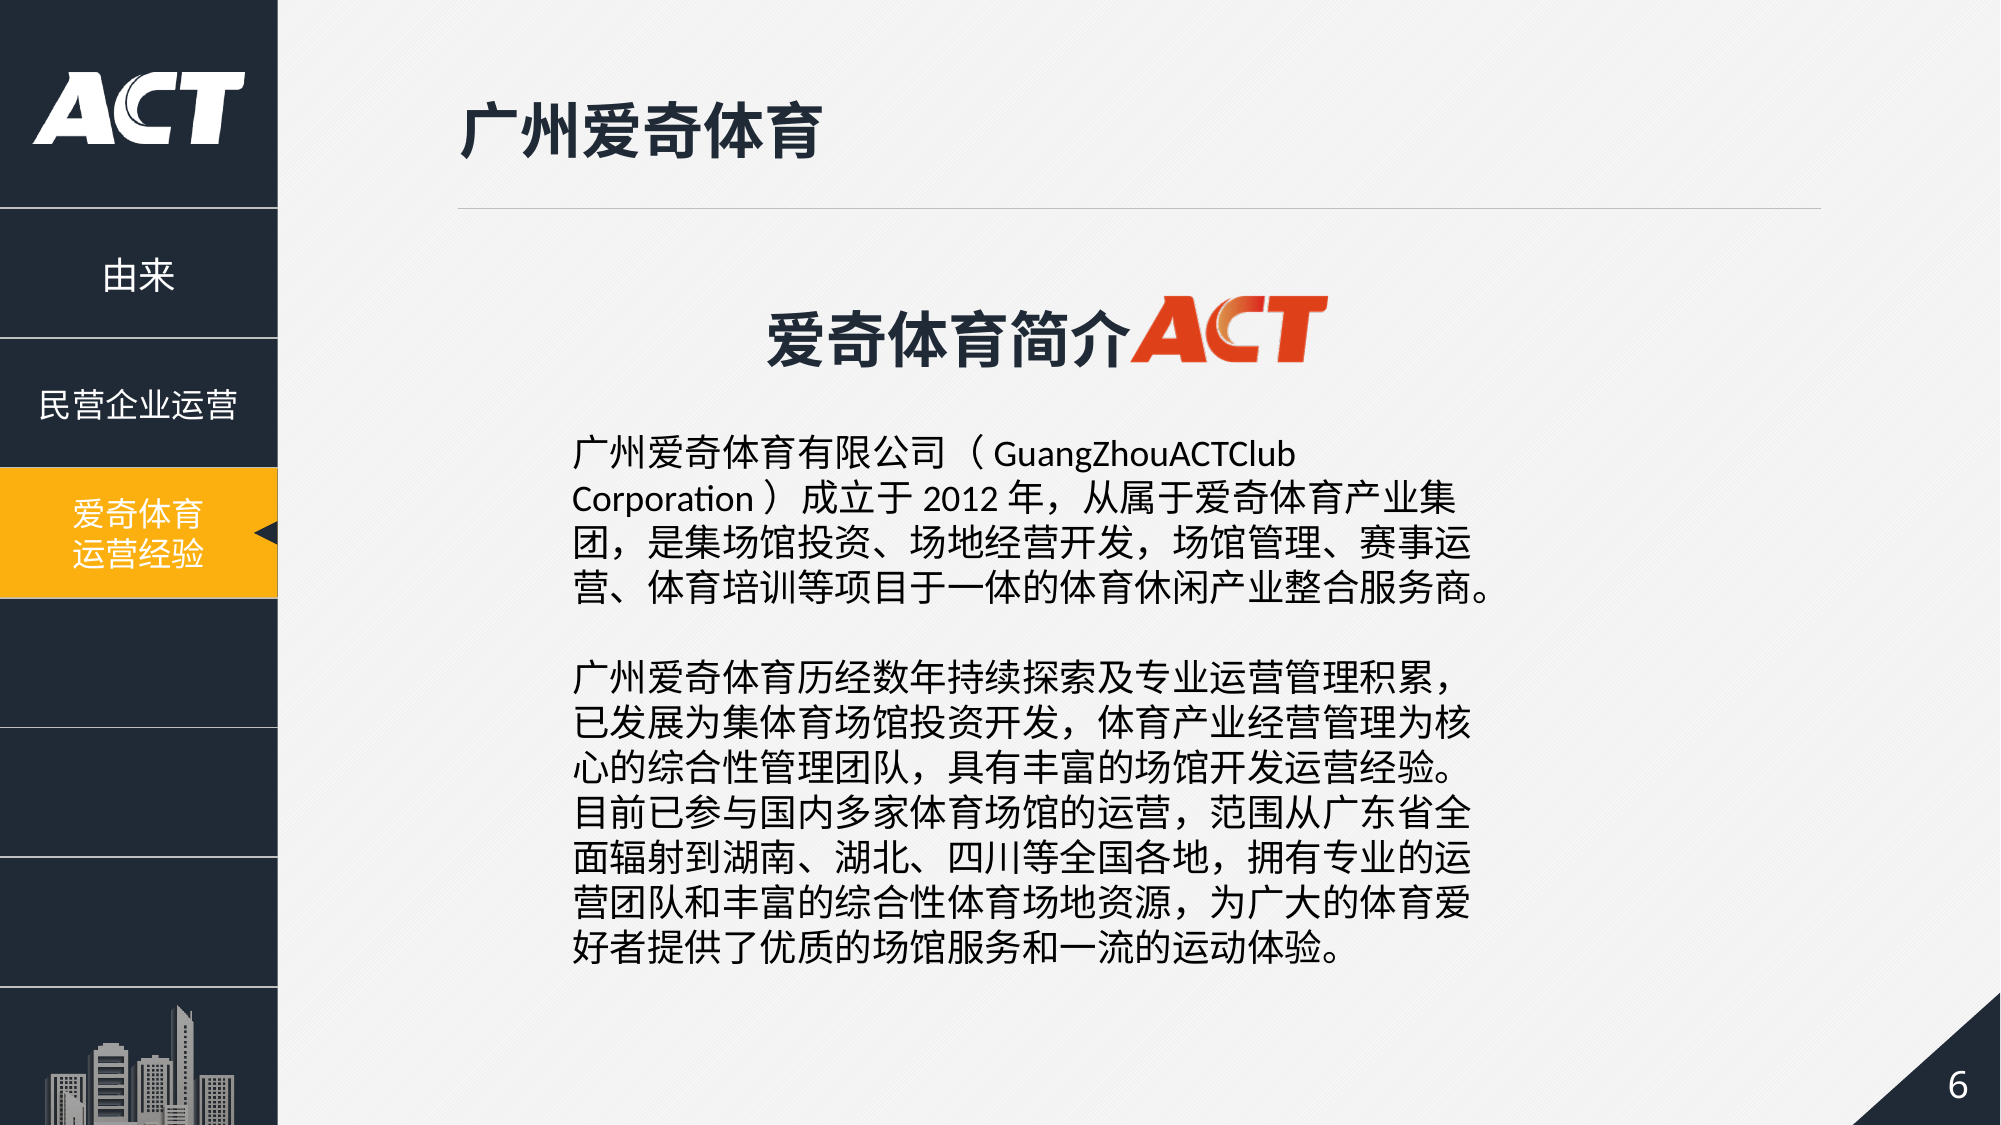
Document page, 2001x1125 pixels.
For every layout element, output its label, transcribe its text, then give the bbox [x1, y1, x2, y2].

text_box 爱奇体育简介 [750, 293, 1147, 382]
text_box 广州爱奇体育 [444, 84, 841, 173]
picture [1130, 293, 1334, 363]
text_box 广州爱奇体育有限公司（GuangZhouACTClub Corporation）成立于2012年，从属于爱奇体育产业集团，是集场馆投资、场地经营开发，场馆管理、赛事运营、体育培训等项目于一体的体育休闲产业整合服务商。 广州爱奇体育历经数年持续探索及专业运营管理积累，已发展为集体育场馆投资开发，体育产业经营管理为核心的综合性管理团队，具有丰富的场馆开发运营经验。目前已参与国内多家体育场馆的运营，范围从广东省全面辐射到湖南、湖北、四川等全国各地，拥有专业的运营团队和丰富的综合性体育场地资源，为广大的体育爱好者提供了优质的场馆服务和一流的运动体验。 [557, 421, 1501, 977]
picture [32, 72, 245, 144]
picture [16, 1004, 260, 1125]
